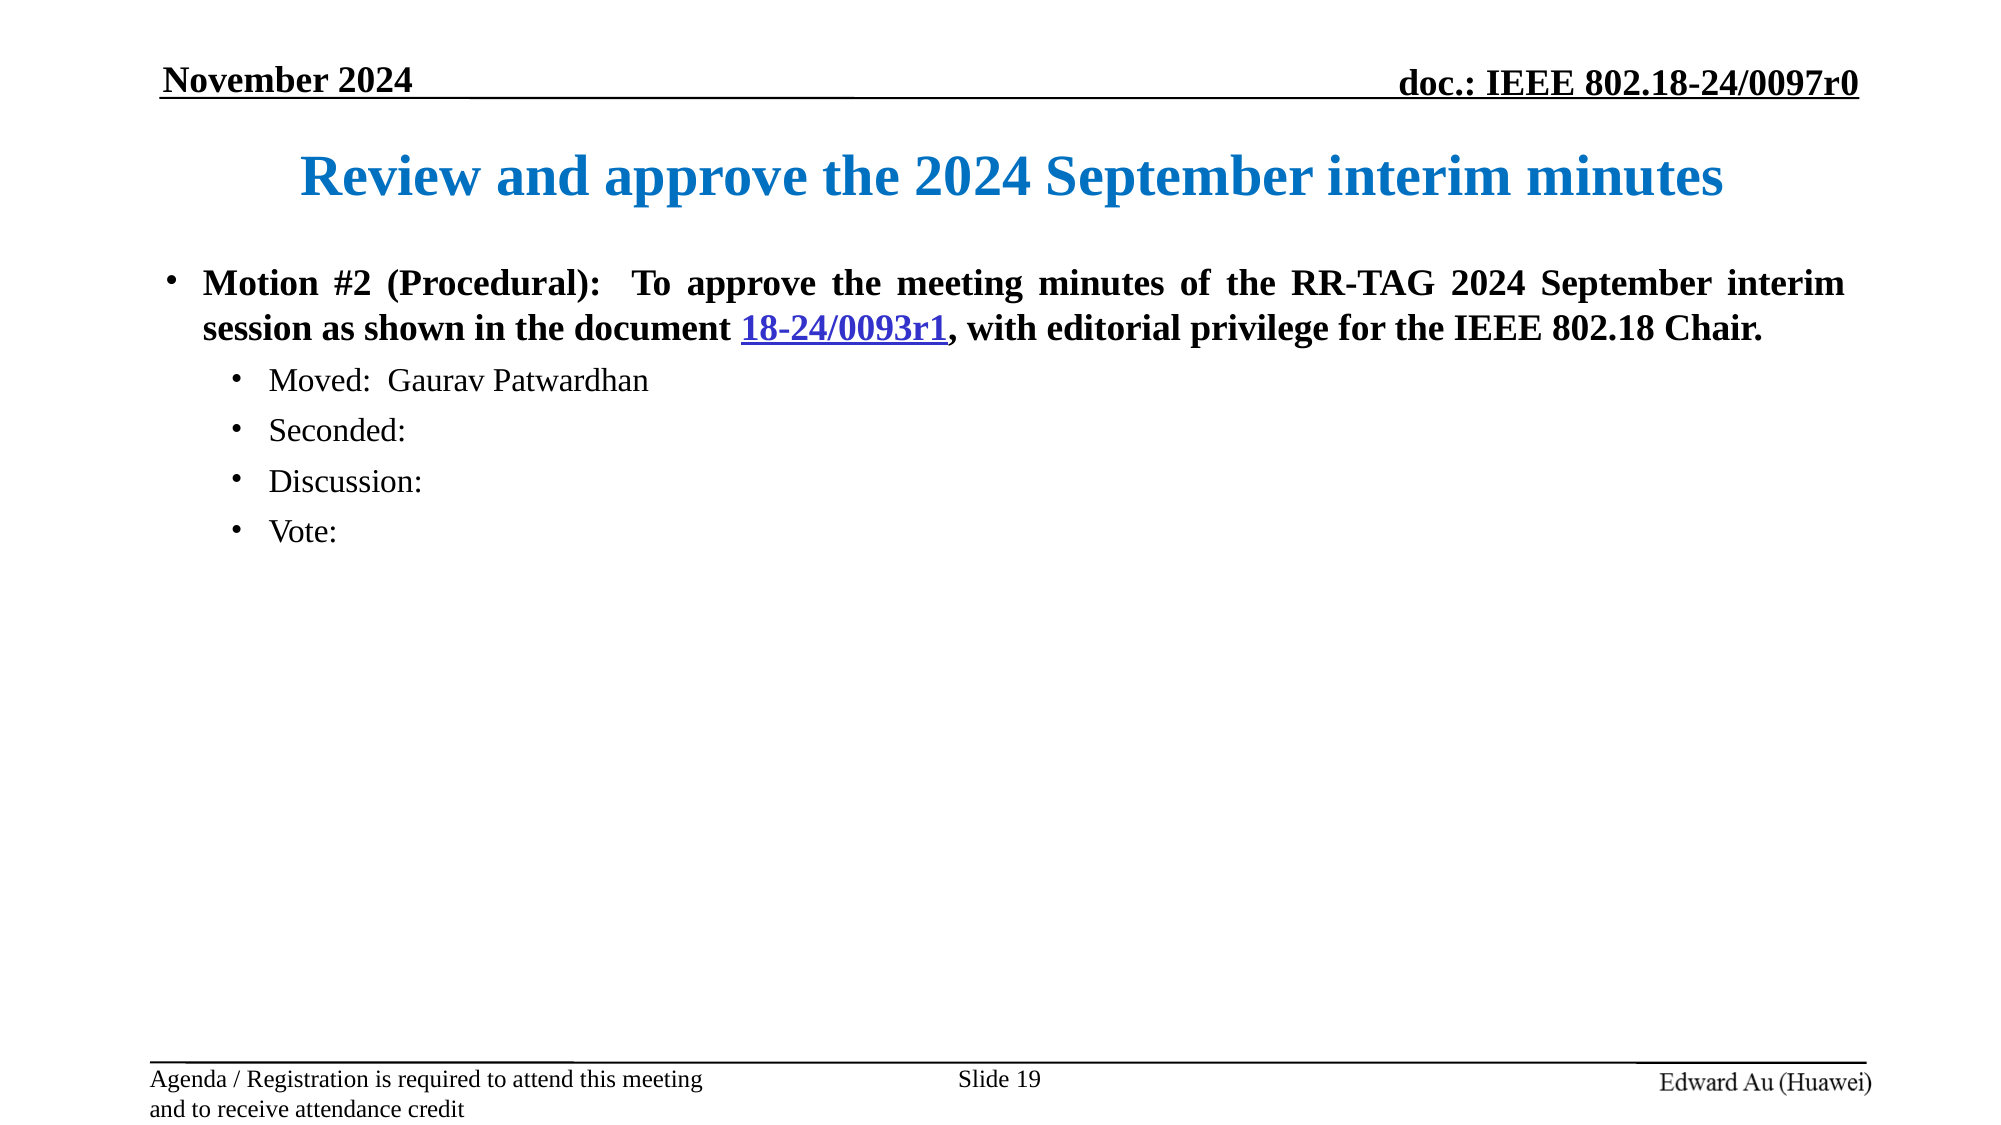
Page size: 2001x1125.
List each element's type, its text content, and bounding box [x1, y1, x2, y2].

list Motion #2 (Procedural): To approve the meeting minutes of the RR-TAG 2024 September interim session as shown in the document 18-24/0093r1, with editorial privilege for the IEEE 802.18 Chair. Moved: Gaurav Patwardhan Seconded: Discussion: Vote: [149, 250, 1882, 926]
slide_number Slide 19 [933, 1061, 1067, 1123]
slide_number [162, 54, 663, 99]
title Review and approve the 2024 September interim minutes [162, 99, 1864, 246]
picture [1174, 1058, 1887, 1113]
